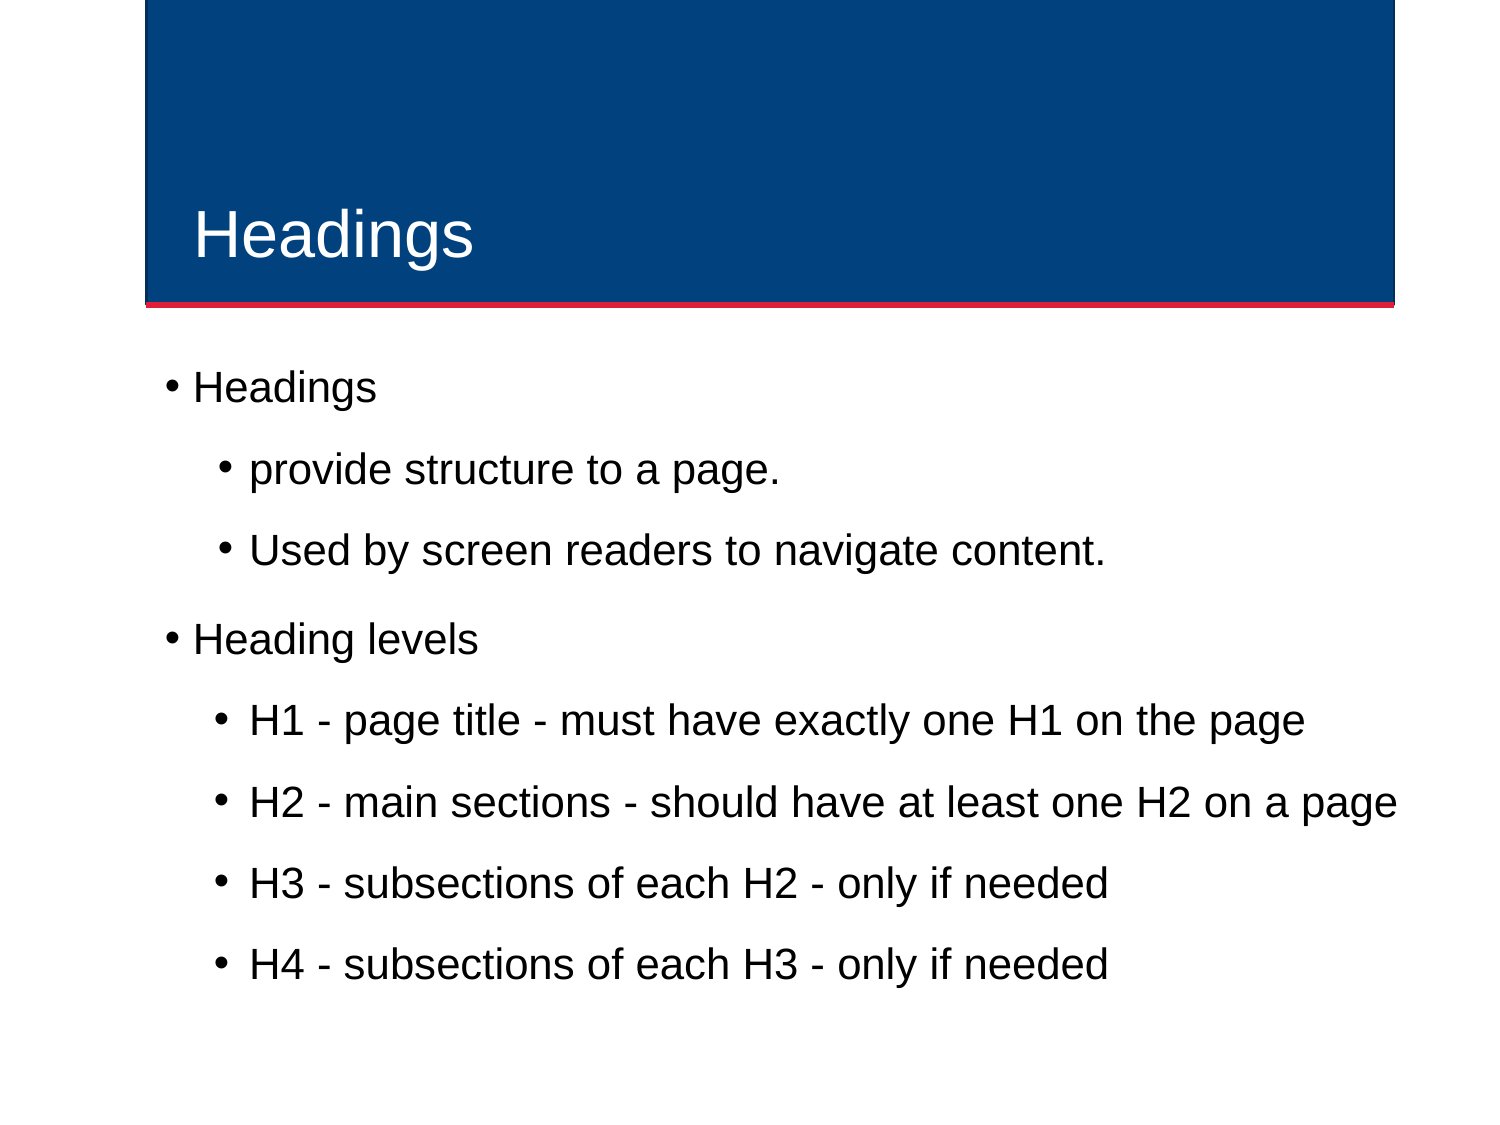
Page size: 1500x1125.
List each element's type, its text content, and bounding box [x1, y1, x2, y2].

list Headings provide structure to a page. Used by screen readers to navigate content. Heading levels H1 - page title - must have exactly one H1 on the page H2 - main sections - should have at least one H2 on a page H3 - subsections of each H2 - only if needed H4 - subsections of each H3 - only if needed [149, 330, 1427, 1068]
title Headings [178, 132, 1361, 280]
